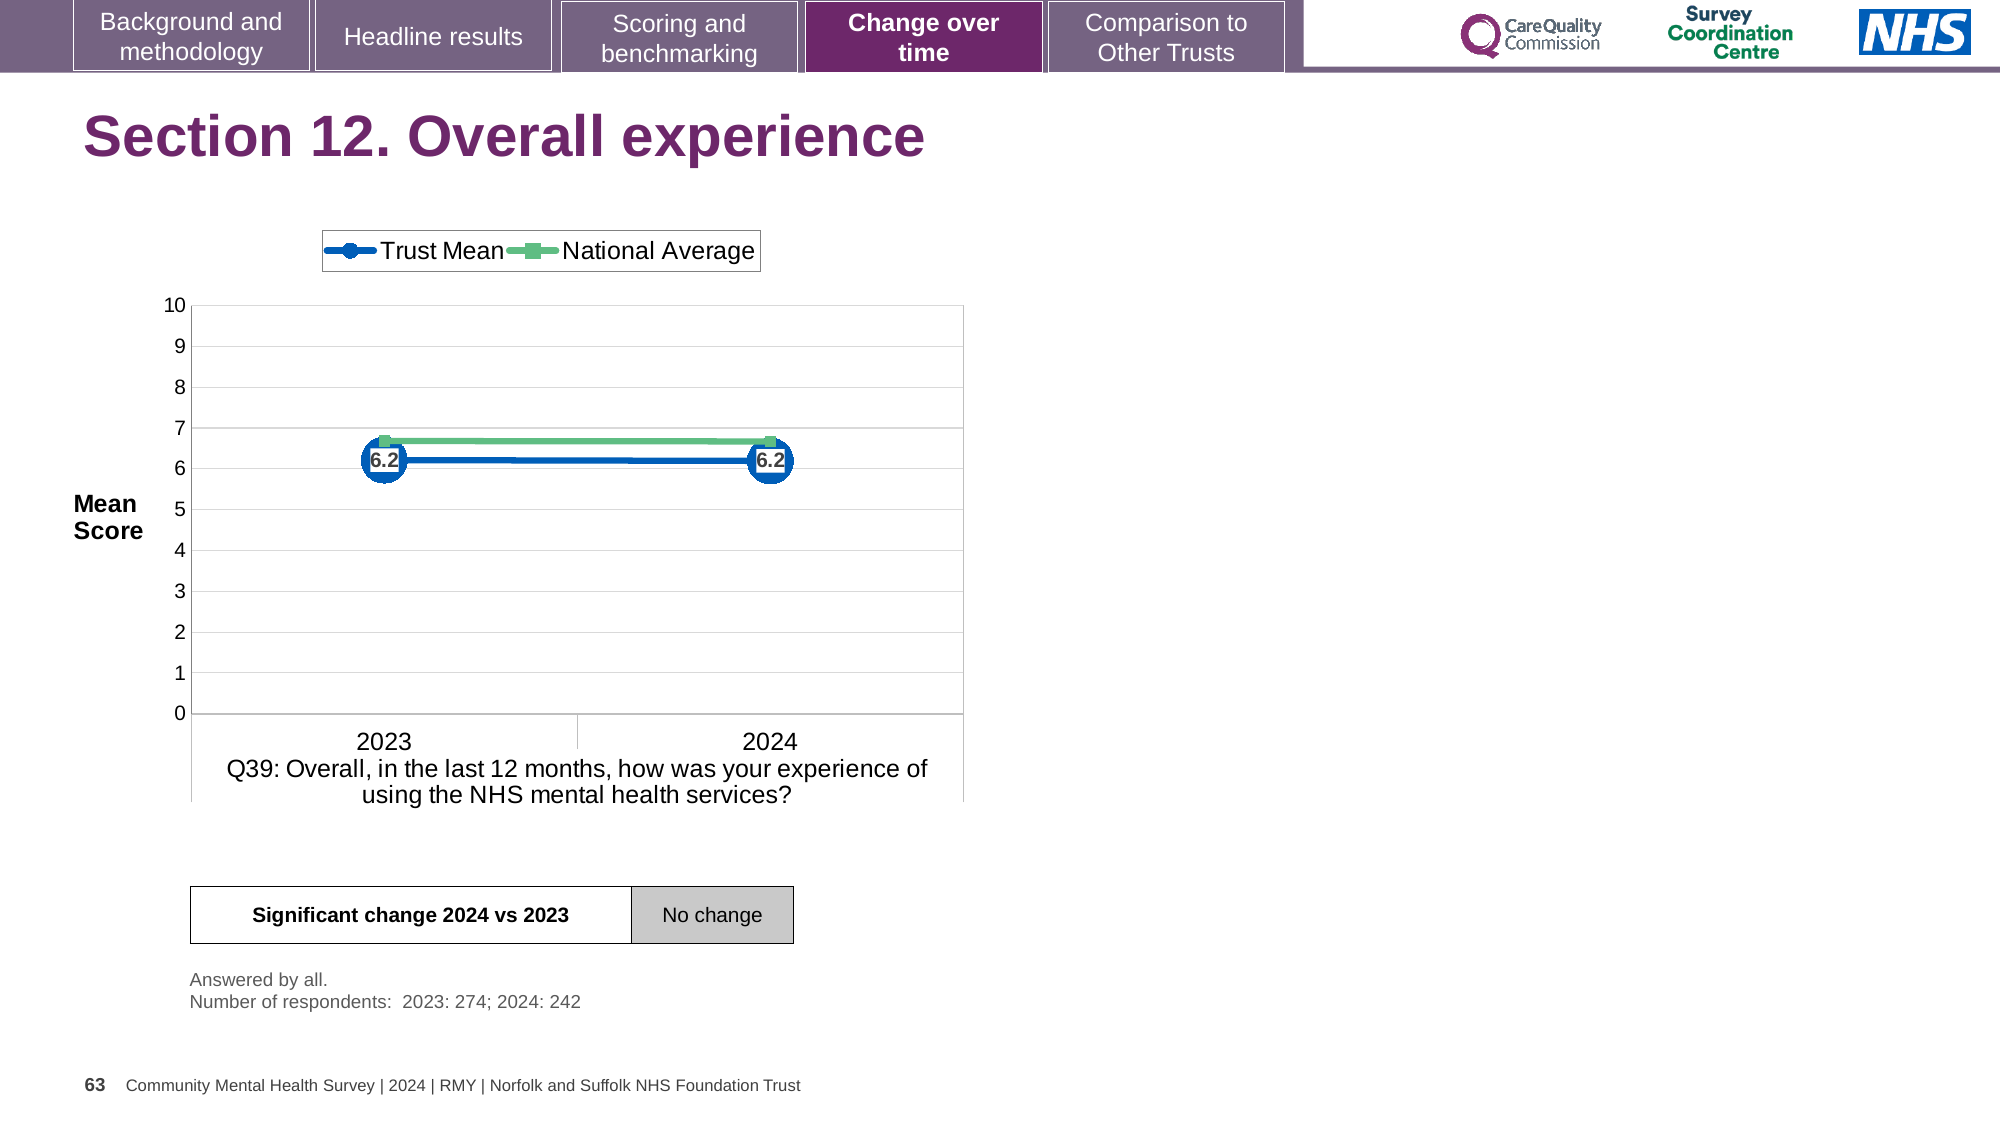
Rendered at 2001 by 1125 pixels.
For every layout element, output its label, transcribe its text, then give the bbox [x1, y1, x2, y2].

table_header No change [632, 887, 793, 943]
picture [1859, 9, 1971, 55]
text_box 63 [84, 1065, 122, 1125]
text_box Answered by all. Number of respondents: 2023: 274; 2024: 242 [174, 959, 1039, 1020]
chart [68, 228, 966, 858]
picture [1666, 3, 1794, 61]
table_header Significant change 2024 vs 2023 [191, 887, 631, 943]
title Section 12. Overall experience [68, 83, 1942, 191]
picture [1460, 13, 1602, 59]
